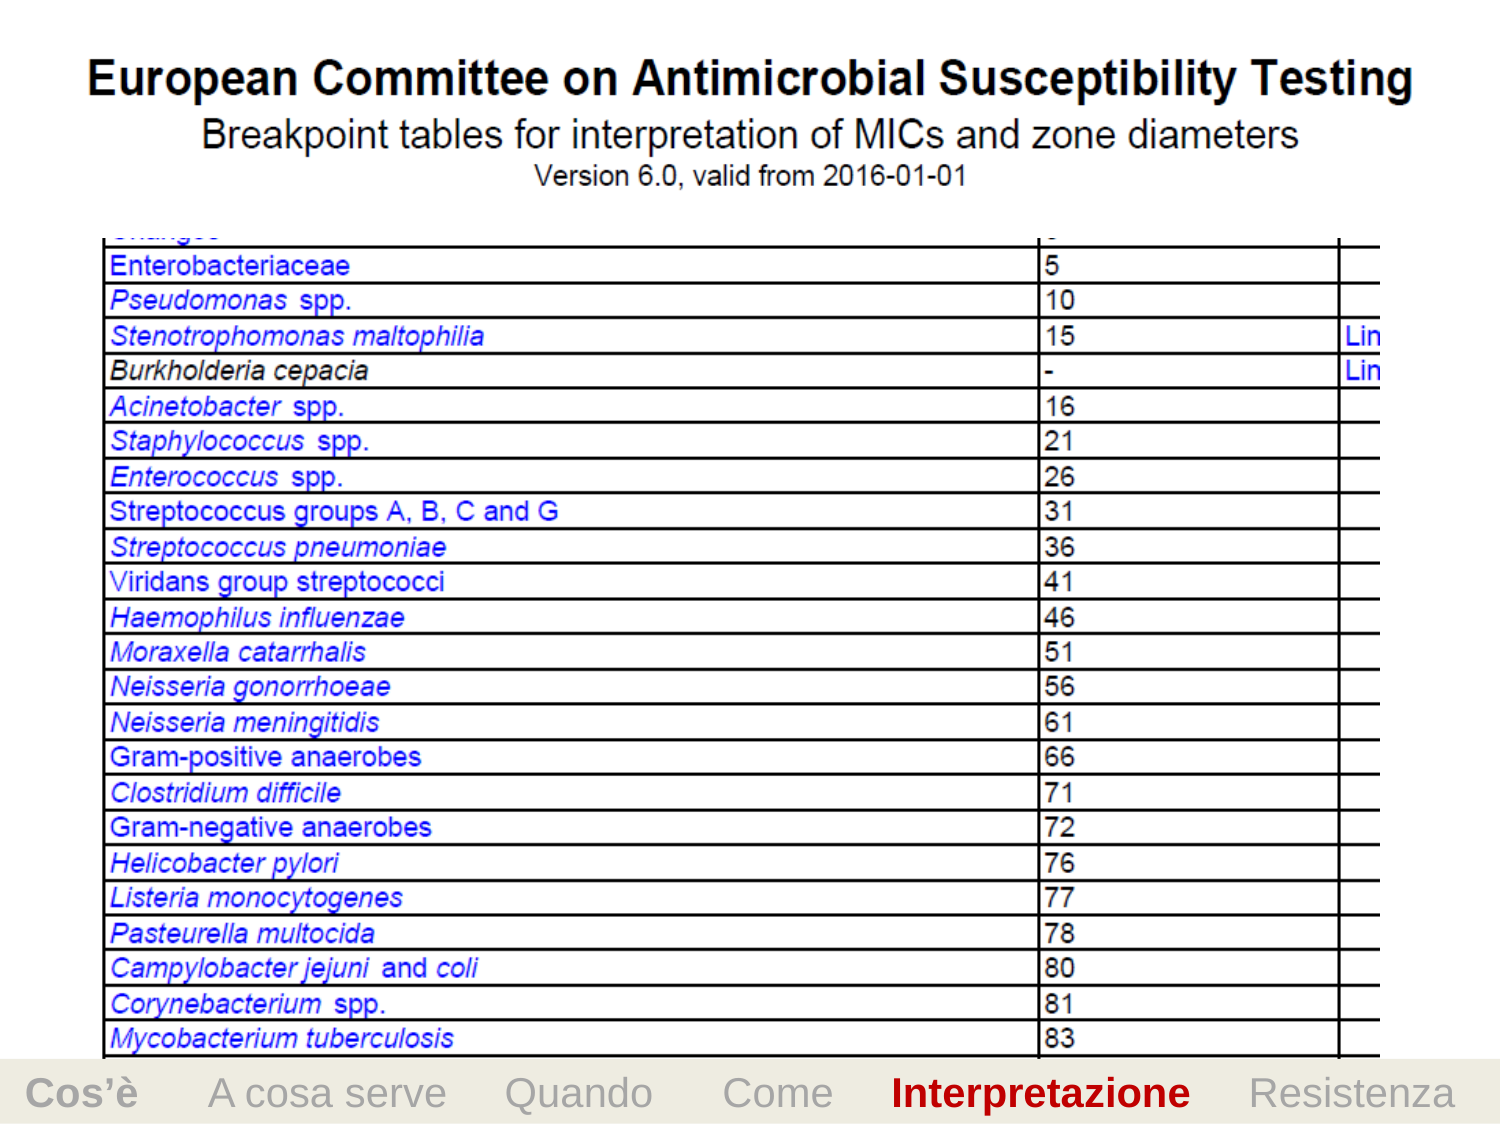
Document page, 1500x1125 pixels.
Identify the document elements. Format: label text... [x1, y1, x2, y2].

text_box Cos’è A cosa serve Quando Come Interpretazione Resistenza [0, 1058, 1500, 1124]
picture [59, 32, 1454, 209]
picture [75, 238, 1380, 1093]
